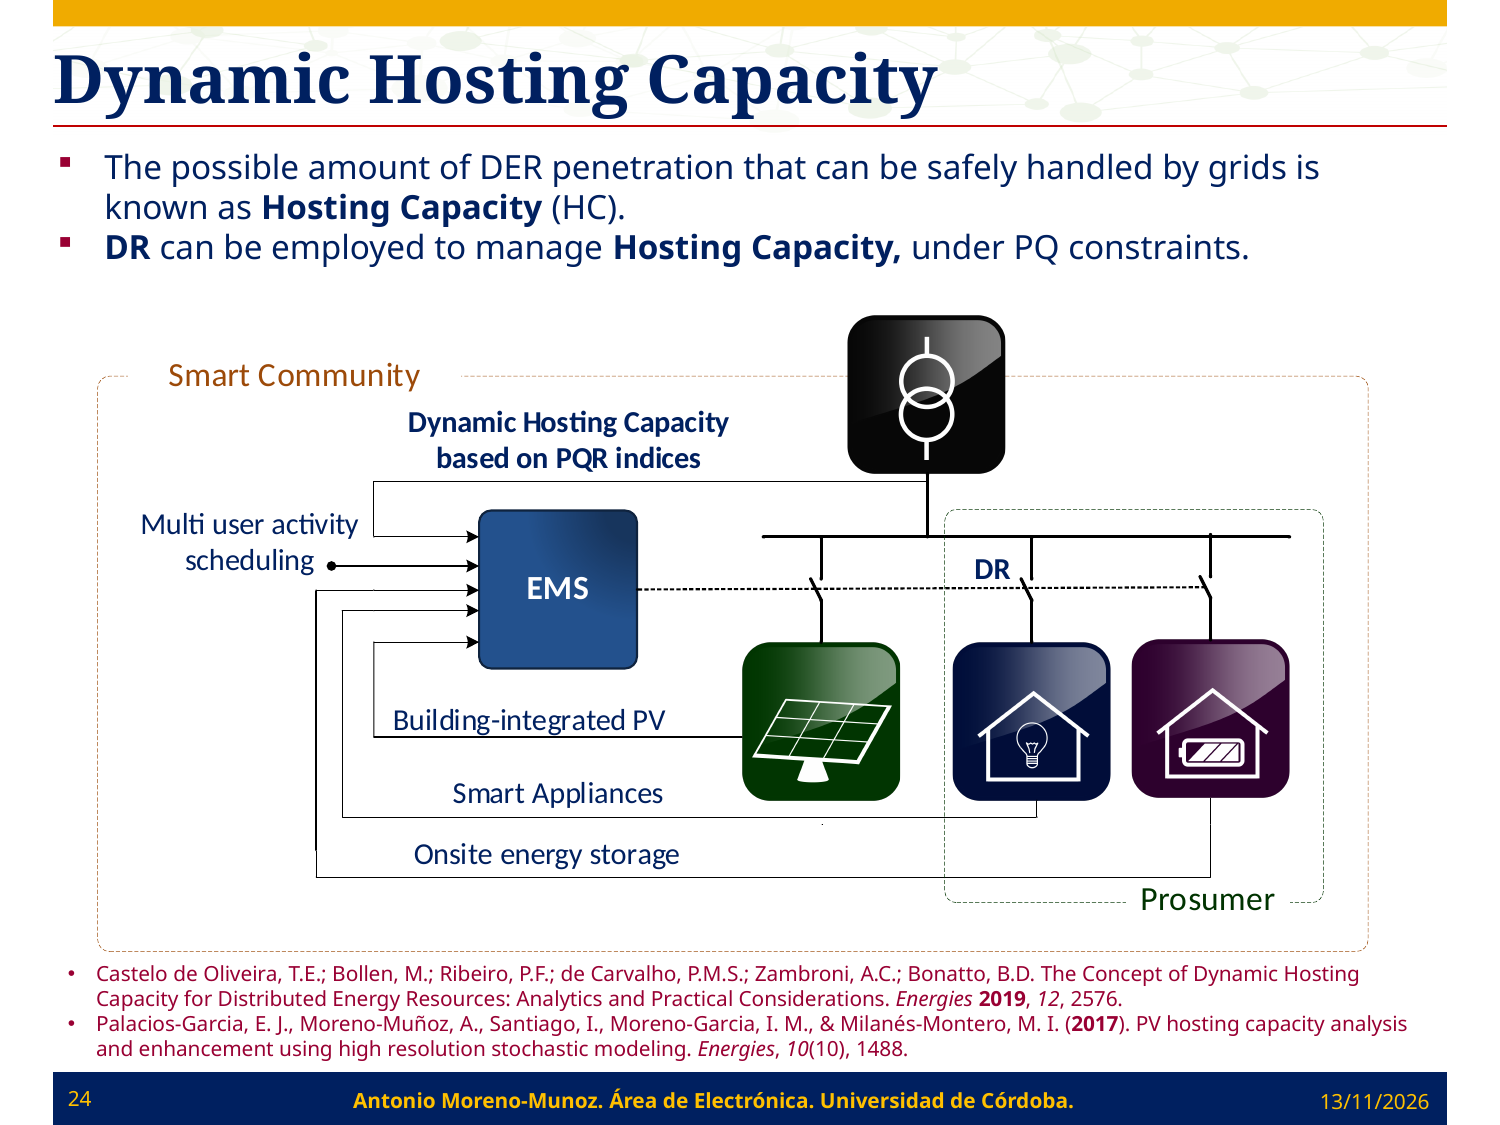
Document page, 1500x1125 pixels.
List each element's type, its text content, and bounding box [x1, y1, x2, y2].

text_box Castelo de Oliveira, T.E.; Bollen, M.; Ribeiro, P.F.; de Carvalho, P.M.S.; Zambroni, A.C.; Bonatto, B.D. The Concept of Dynamic Hosting Capacity for Distributed Energy Resources: Analytics and Practical Considerations. Energies 2019, 12, 2576. Palacios-Garcia, E. J., Moreno-Muñoz, A., Santiago, I., Moreno-Garcia, I. M., & Milanés-Montero, M. I. (2017). PV hosting capacity analysis and enhancement using high resolution stochastic modeling. Energies, 10(10), 1488. [53, 953, 1458, 1068]
text_box The possible amount of DER penetration that can be safely handled by grids is known as Hosting Capacity (HC). DR can be employed to manage Hosting Capacity, under PQ constraints. [42, 139, 1422, 314]
title Dynamic Hosting Capacity [53, 27, 1447, 126]
picture [93, 311, 1371, 954]
